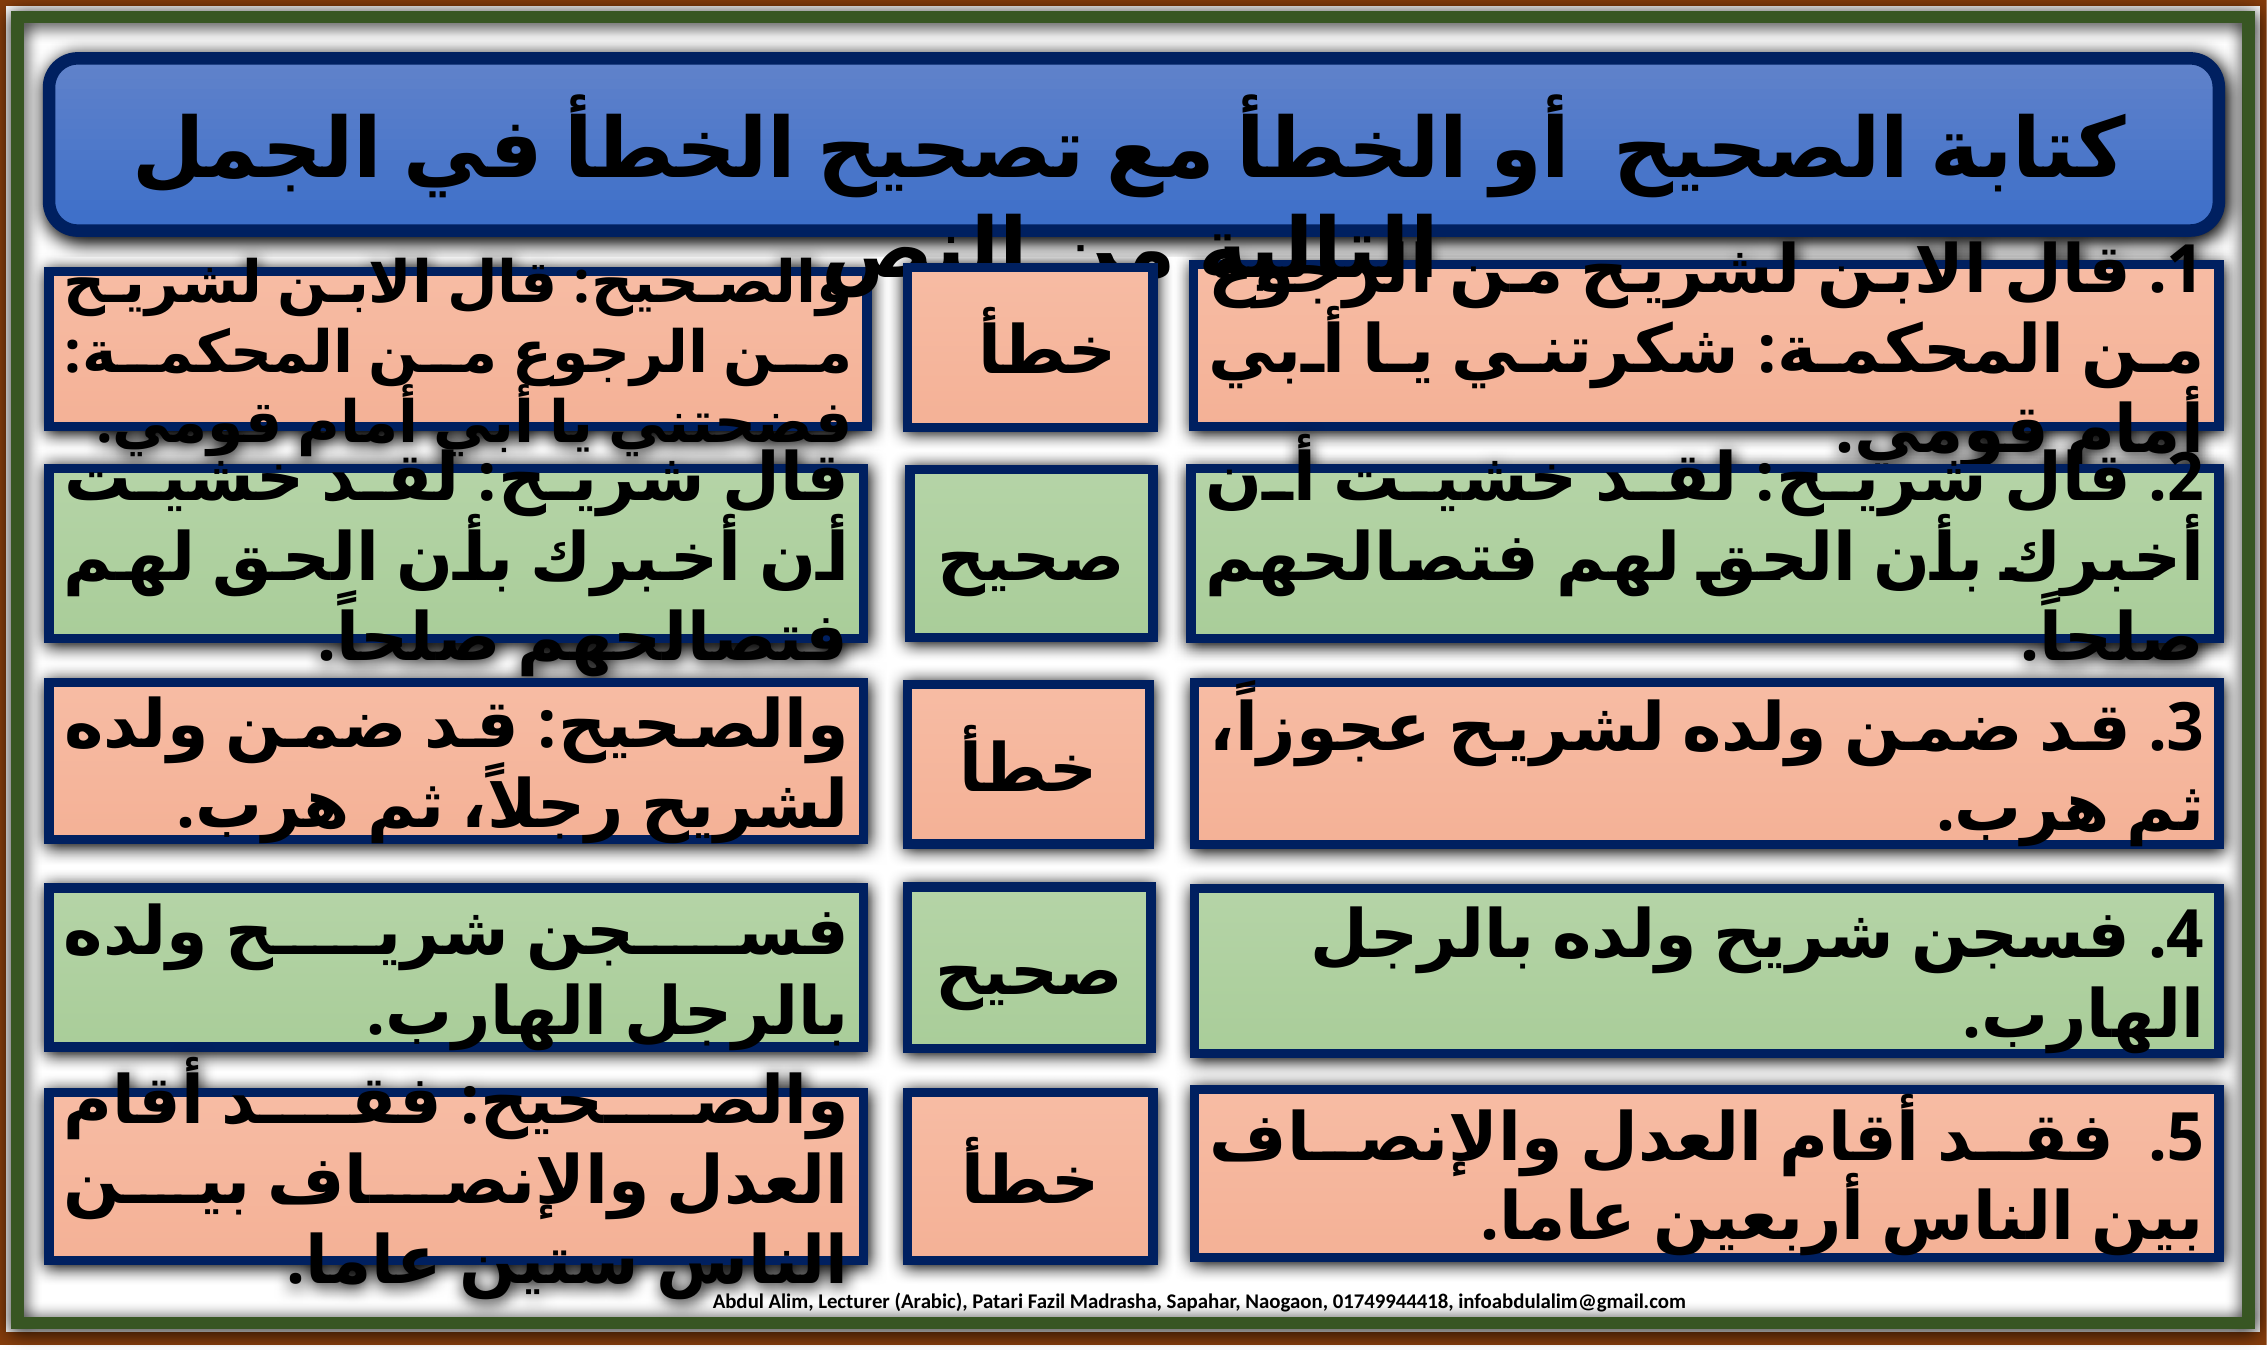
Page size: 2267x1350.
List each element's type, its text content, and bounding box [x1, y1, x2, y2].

text_box 5. فقد أقام العدل والإنصاف بين الناس أربعين عاما. [1194, 1089, 2219, 1258]
text_box فسجن شريح ولده بالرجل الهارب. [49, 888, 864, 1048]
text_box خطأ [907, 267, 1153, 428]
text_box 4. فسجن شريح ولده بالرجل الهارب. [1194, 888, 2219, 1054]
text_box والصحيح: قال الابن لشريح من الرجوع من المحكمة: فضحتني يا أبي أمام قومي. [49, 271, 868, 427]
text_box 1. قال الابن لشريح من الرجوع من المحكمة: شكرتني يا أبي أمام قومي. [1193, 264, 2219, 427]
text_box خطأ [907, 1092, 1153, 1261]
text_box صحيح [910, 469, 1153, 638]
text_box 3. قد ضمن ولده لشريح عجوزاً، ثم هرب. [1194, 682, 2219, 845]
text_box والصحيح: قد ضمن ولده لشريح رجلاً، ثم هرب. [49, 682, 864, 840]
text_box صحيح [907, 886, 1151, 1049]
text_box 2. قال شريح: لقد خشيت أن أخبرك بأن الحق لهم فتصالحهم صلحاً. [1190, 468, 2219, 639]
text_box قال شريح: لقد خشيت أن أخبرك بأن الحق لهم فتصالحهم صلحاً. [49, 468, 864, 639]
text_box [49, 58, 2219, 231]
text_box والصحيح: فقد أقام العدل والإنصاف بين الناس ستين عاما. [49, 1092, 864, 1261]
text_box كتابة الصحيح أو الخطأ مع تصحيح الخطأ في الجمل التالية من النص [116, 86, 2144, 302]
text_box خطأ [907, 684, 1150, 845]
